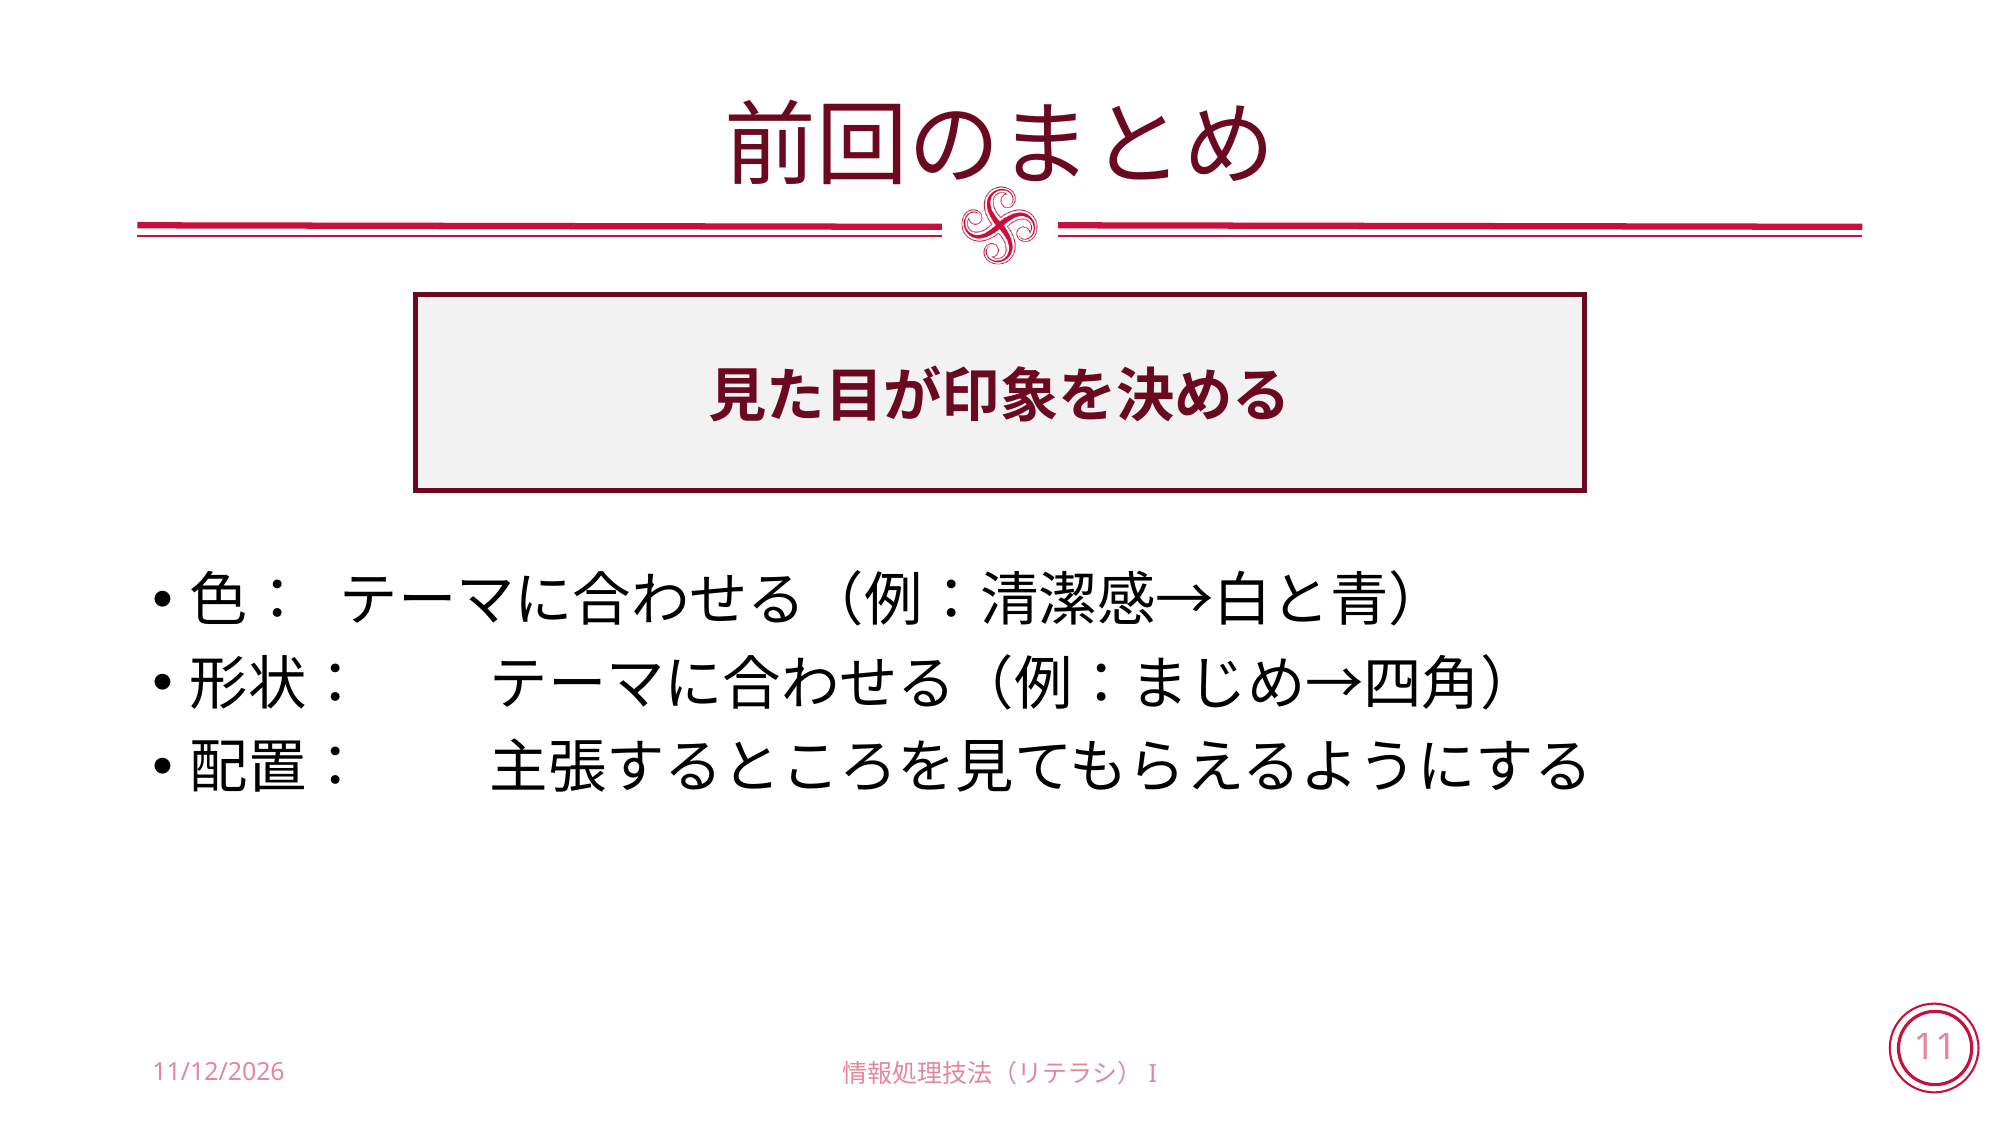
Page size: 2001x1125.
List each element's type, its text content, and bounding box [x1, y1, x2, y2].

picture [959, 237, 1041, 268]
footer 情報処理技法（リテラシ）I [662, 1042, 1338, 1103]
title 前回のまとめ [137, 59, 1863, 237]
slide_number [137, 1042, 588, 1103]
text_box 見た目が印象を決める [414, 294, 1585, 491]
list 色： テーマに合わせる（例：清潔感→白と青） 形状： テーマに合わせる（例：まじめ→四角） 配置： 主張するところを見てもらえるようにする [137, 562, 1863, 1014]
